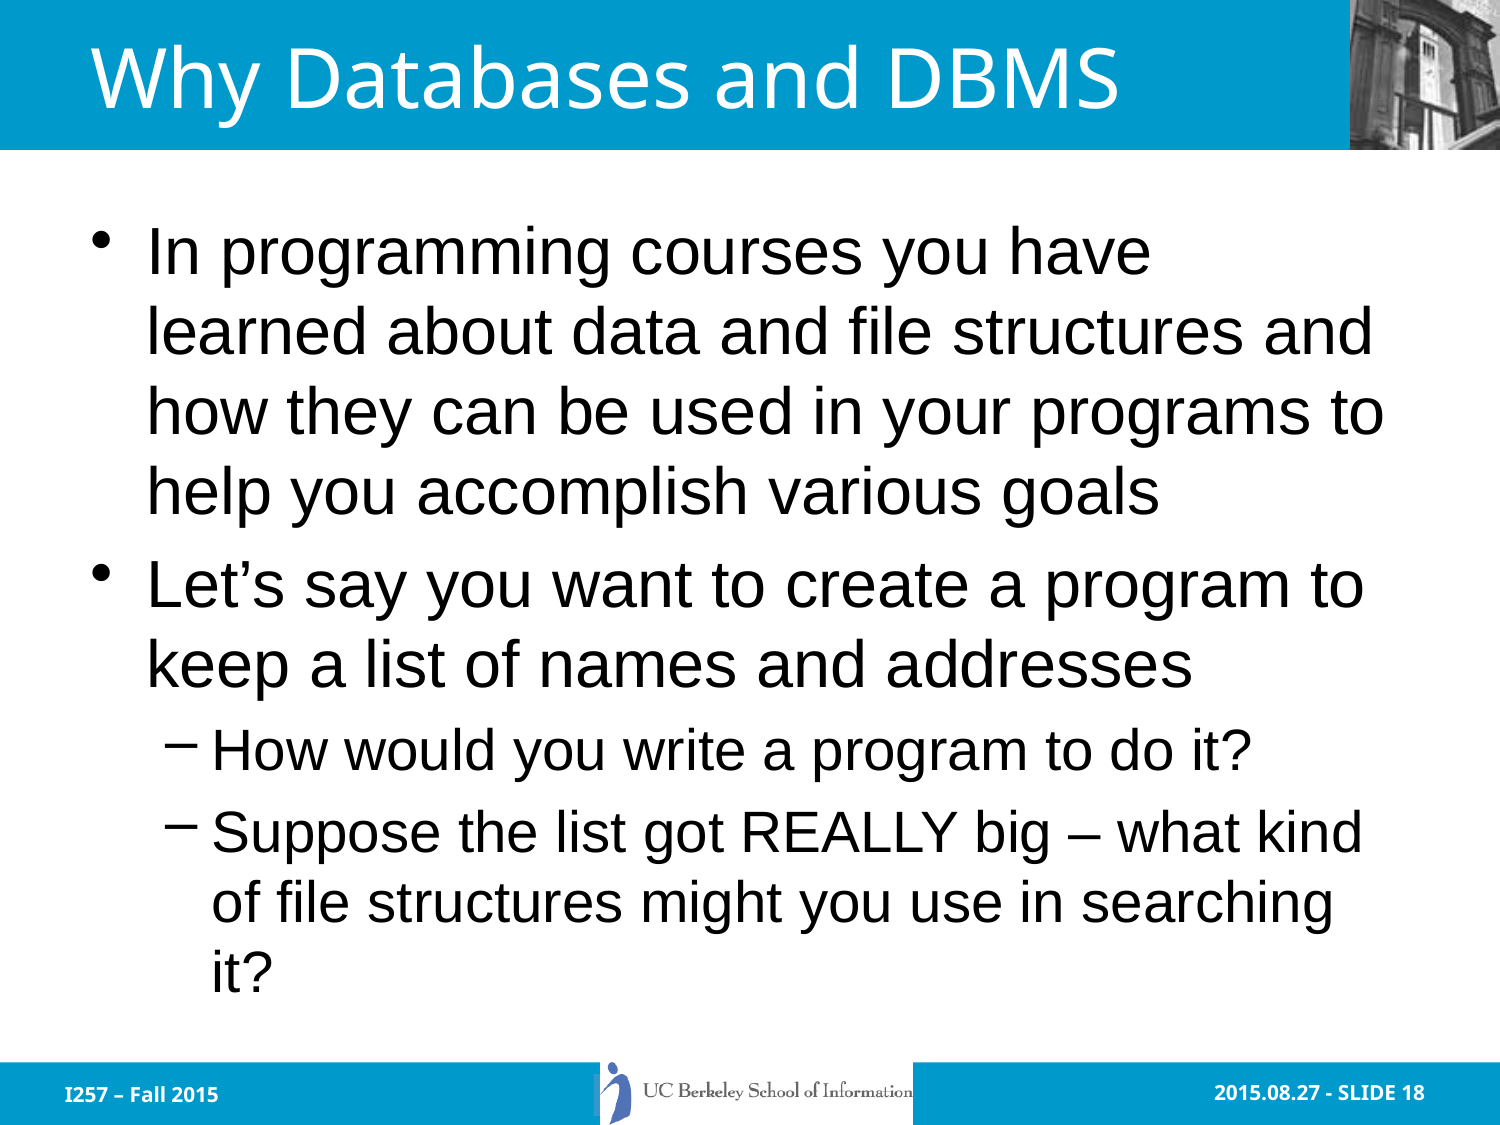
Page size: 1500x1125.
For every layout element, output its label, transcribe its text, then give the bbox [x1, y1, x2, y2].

picture [594, 1062, 912, 1125]
list In programming courses you have learned about data and file structures and how they can be used in your programs to help you accomplish various goals Let’s say you want to create a program to keep a list of names and addresses How would you write a program to do it? Suppose the list got REALLY big – what kind of file structures might you use in searching it? [75, 200, 1425, 1013]
picture [1351, 0, 1500, 150]
title Why Databases and DBMS [75, 0, 1350, 150]
